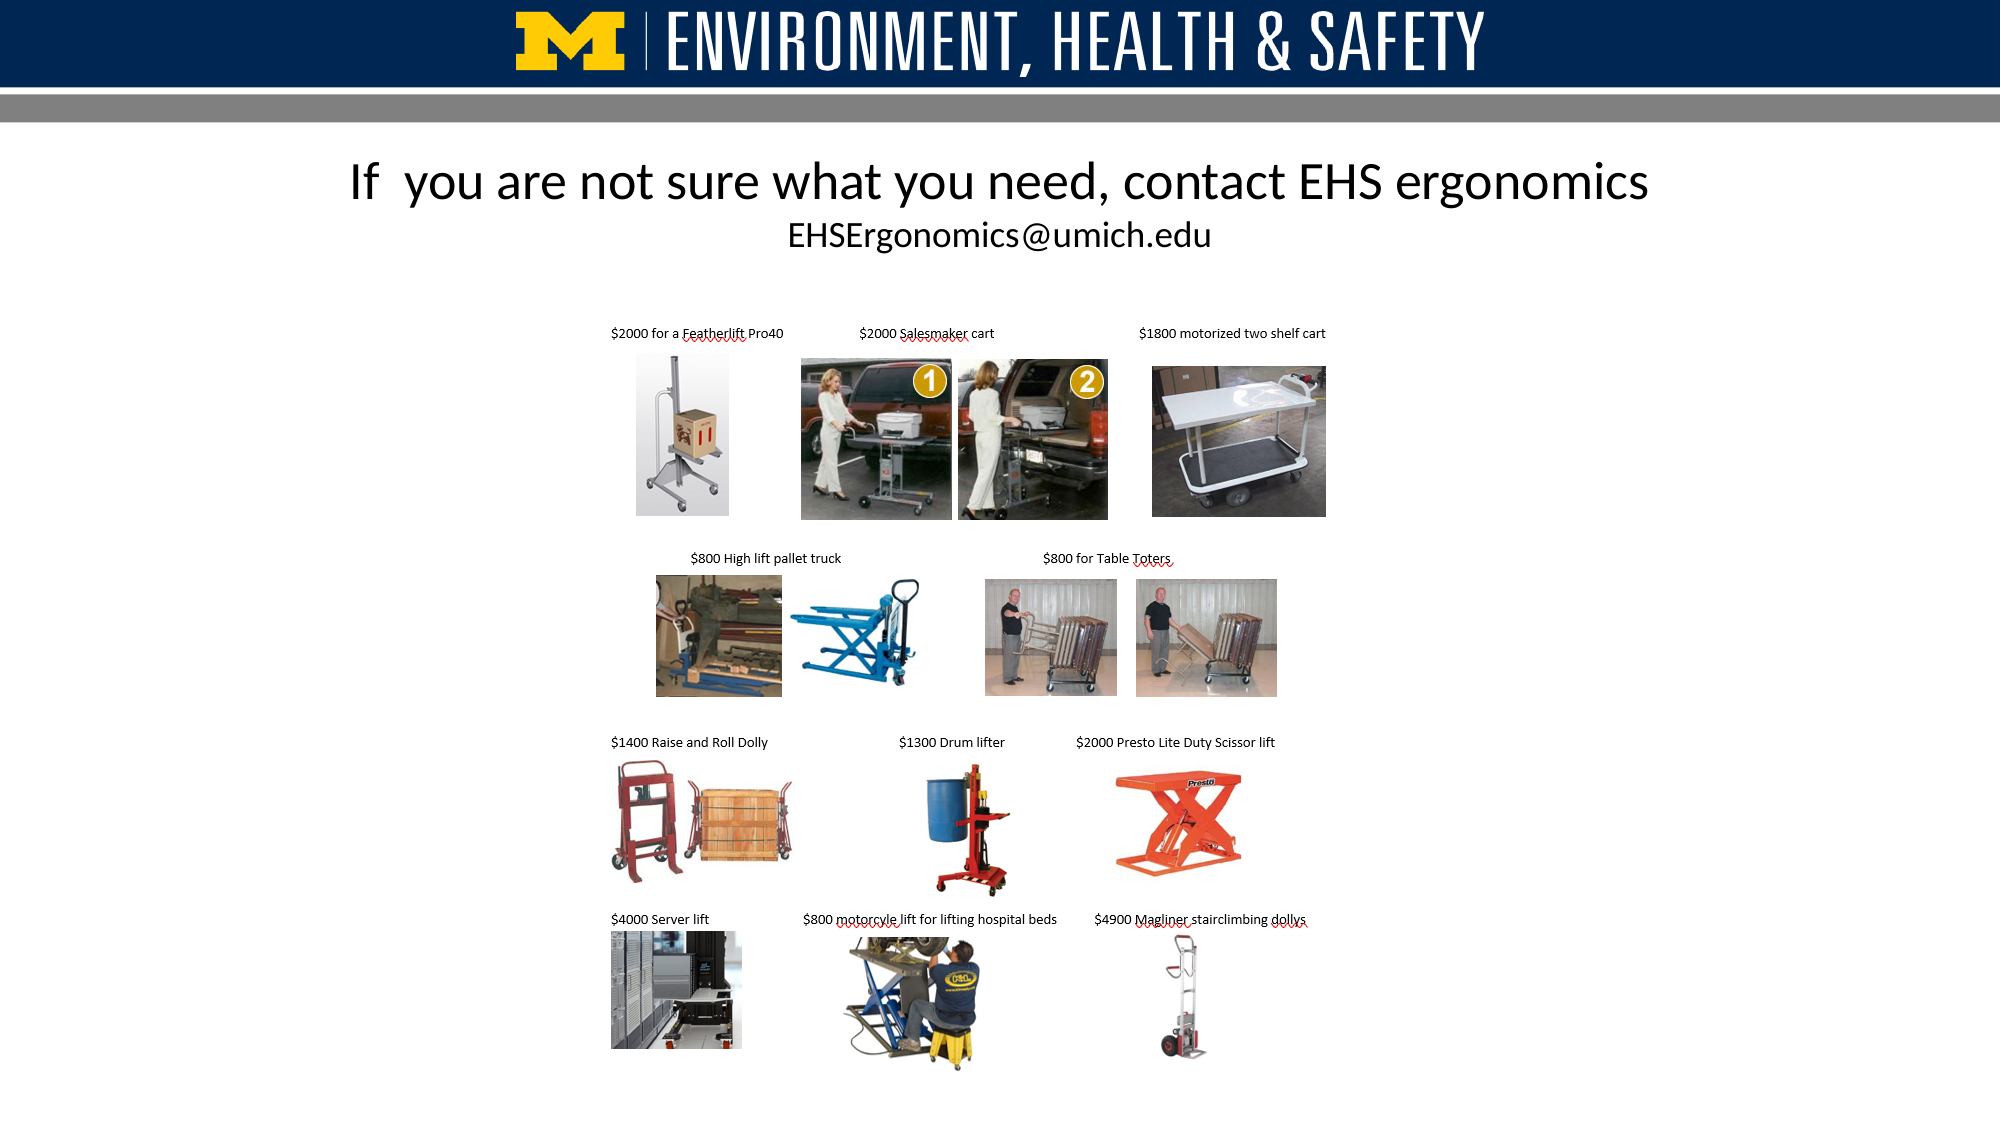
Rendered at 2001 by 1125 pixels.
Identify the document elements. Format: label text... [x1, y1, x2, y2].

picture [582, 309, 1378, 1085]
picture [516, 11, 1484, 77]
title If you are not sure what you need, contact EHS ergonomics EHSErgonomics@umich.edu [99, 137, 1900, 263]
